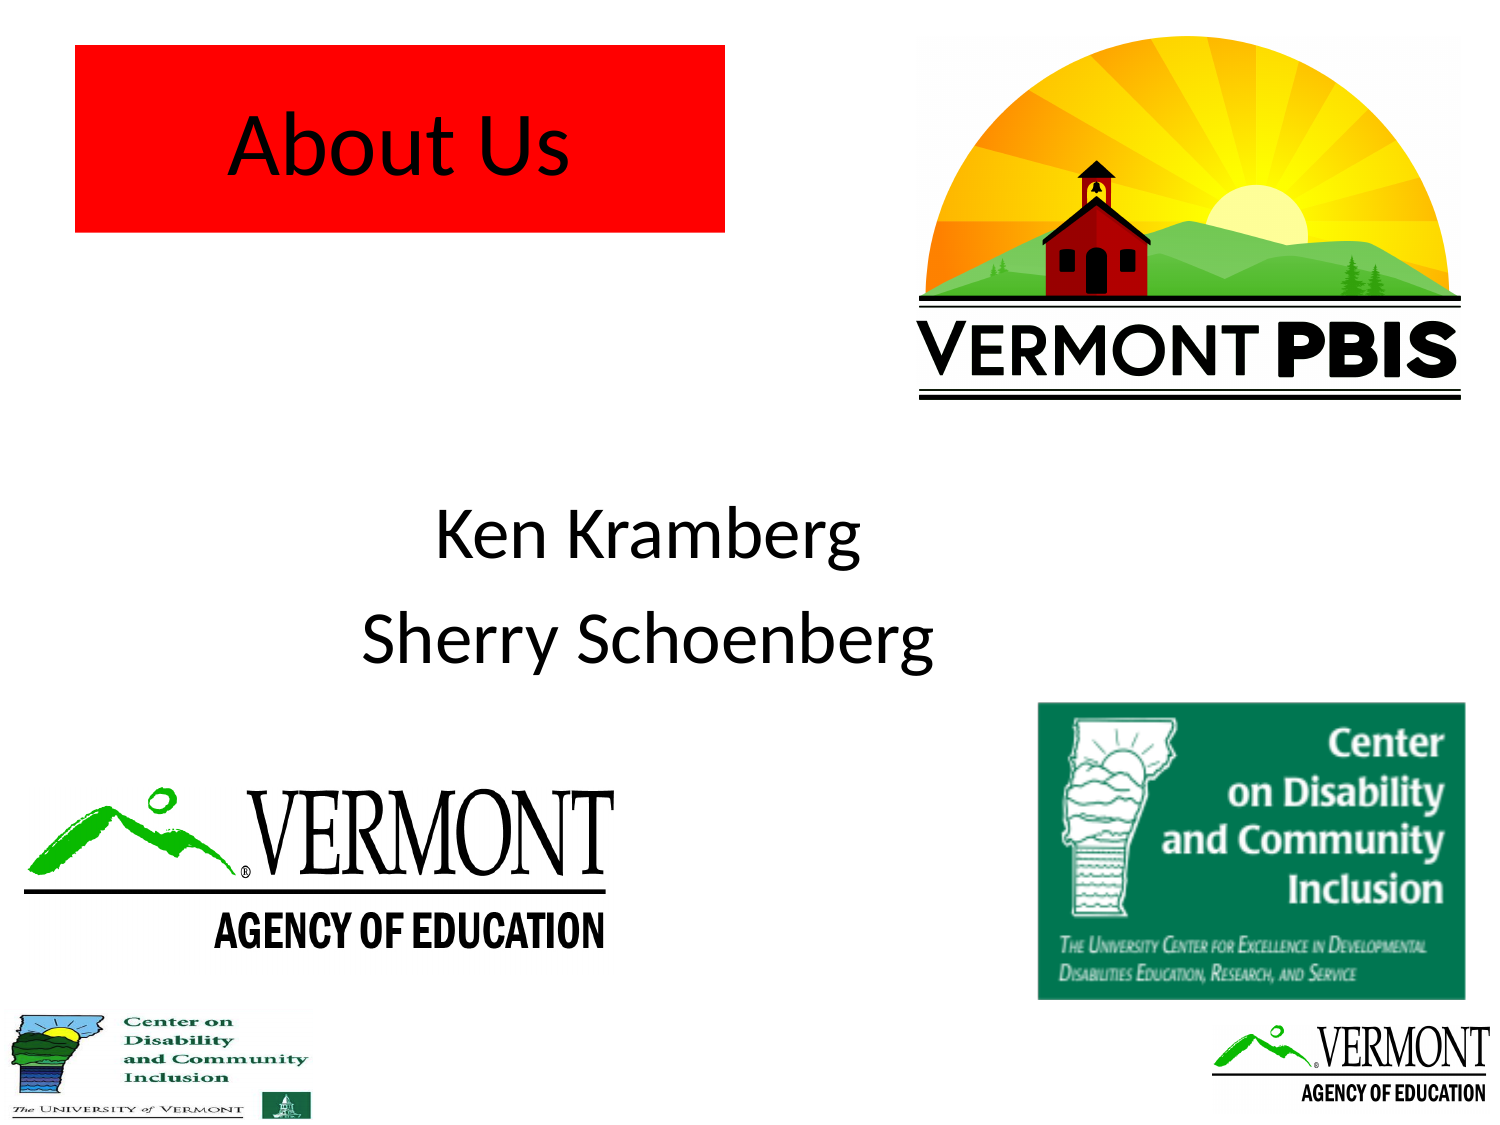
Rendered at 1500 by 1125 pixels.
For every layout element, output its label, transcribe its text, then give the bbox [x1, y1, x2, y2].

title About Us [75, 45, 725, 233]
picture [1212, 1025, 1490, 1114]
list Ken Kramberg Sherry Schoenberg [259, 412, 1038, 750]
picture [1037, 699, 1466, 1001]
picture [24, 787, 614, 976]
picture [916, 36, 1461, 400]
picture [4, 1009, 313, 1120]
